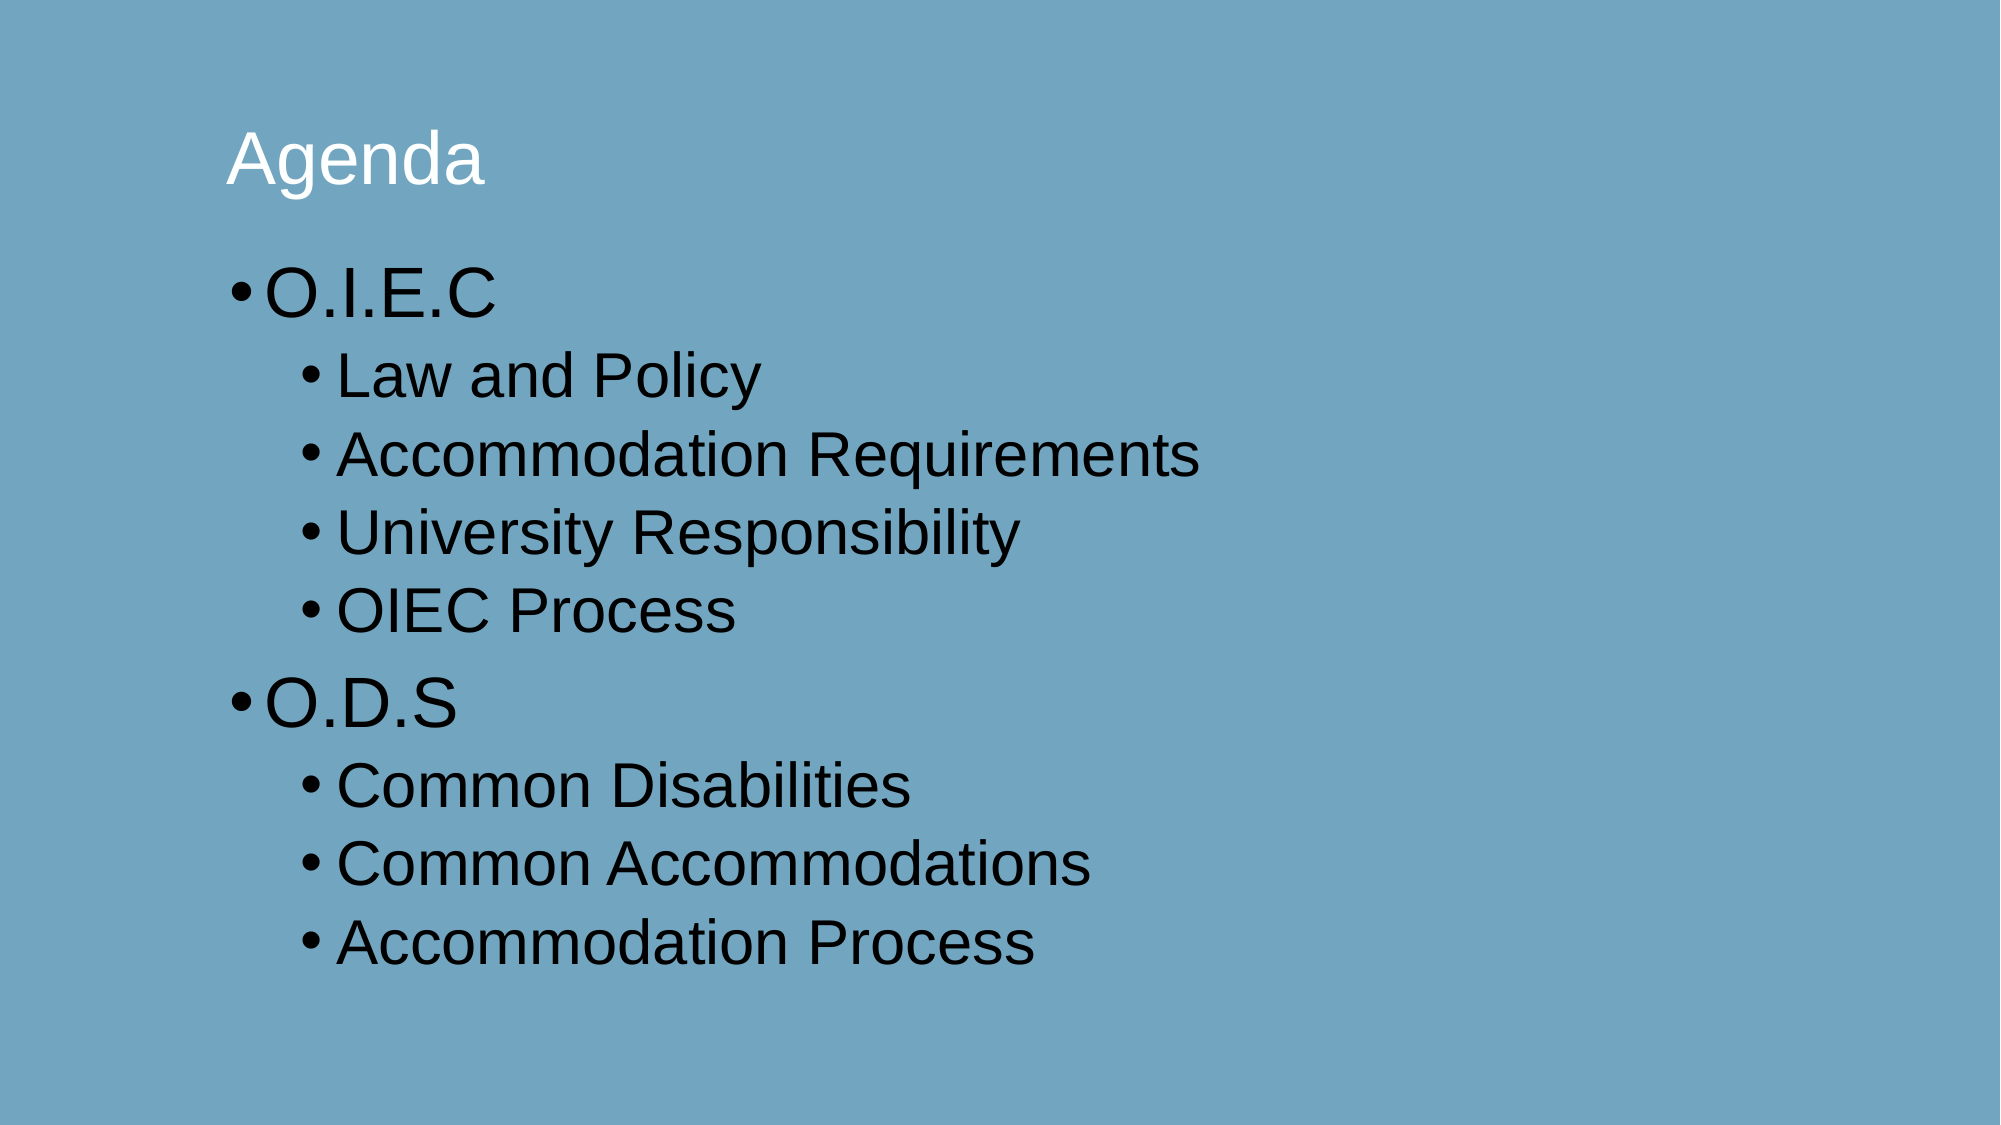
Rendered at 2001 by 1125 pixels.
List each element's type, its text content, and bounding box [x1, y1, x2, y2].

title Agenda [211, 71, 1789, 249]
list O.I.E.C Law and Policy Accommodation Requirements University Responsibility OIEC Process O.D.S Common Disabilities Common Accommodations Accommodation Process [214, 249, 1792, 990]
